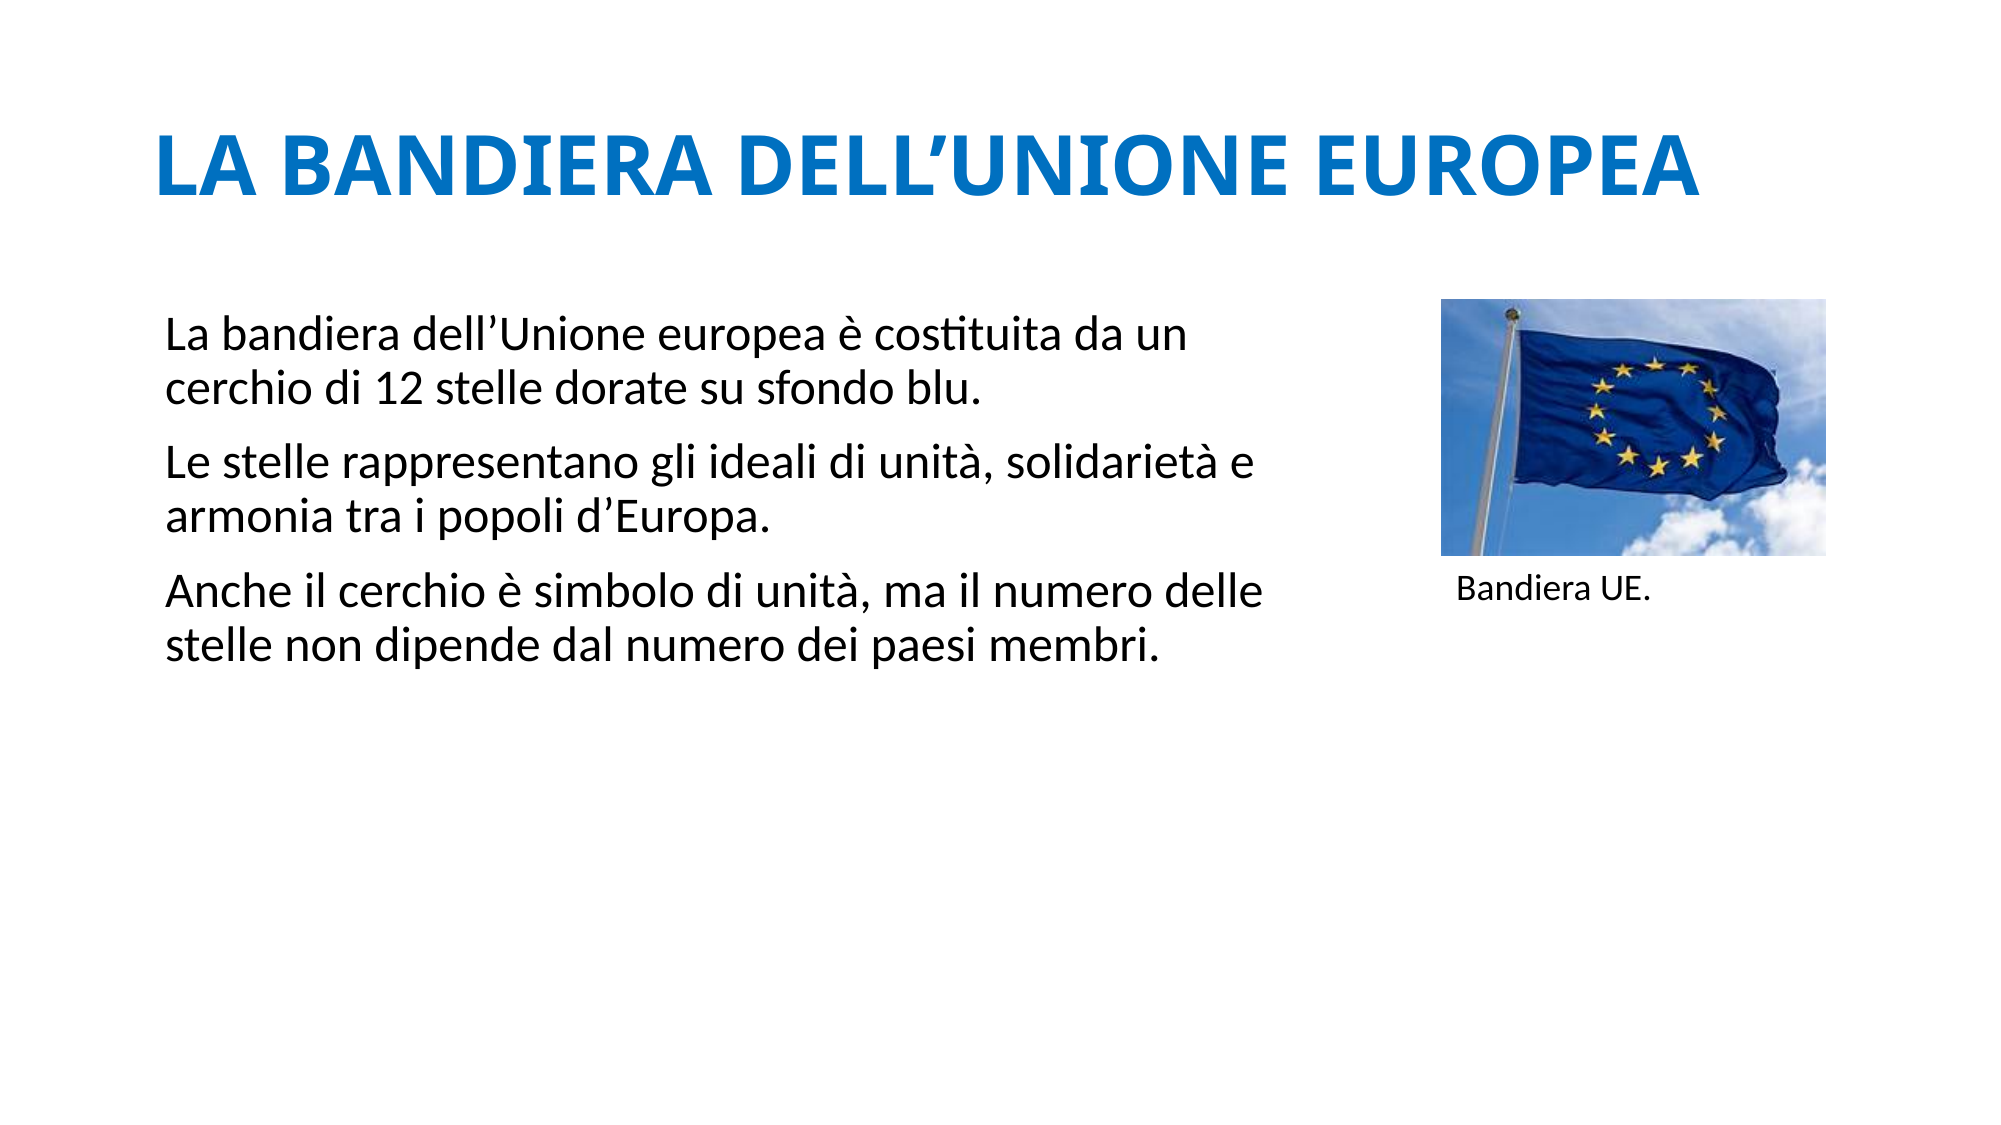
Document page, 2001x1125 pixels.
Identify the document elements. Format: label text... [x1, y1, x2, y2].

text_box Bandiera UE. [1441, 556, 1826, 616]
title LA BANDIERA DELL’UNIONE EUROPEA [137, 59, 1863, 278]
list La bandiera dell’Unione europea è costituita da un cerchio di 12 stelle dorate su sfondo blu. Le stelle rappresentano gli ideali di unità, solidarietà e armonia tra i popoli d’Europa. Anche il cerchio è simbolo di unità, ma il numero delle stelle non dipende dal numero dei paesi membri. [150, 299, 1302, 1014]
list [1441, 299, 1826, 556]
